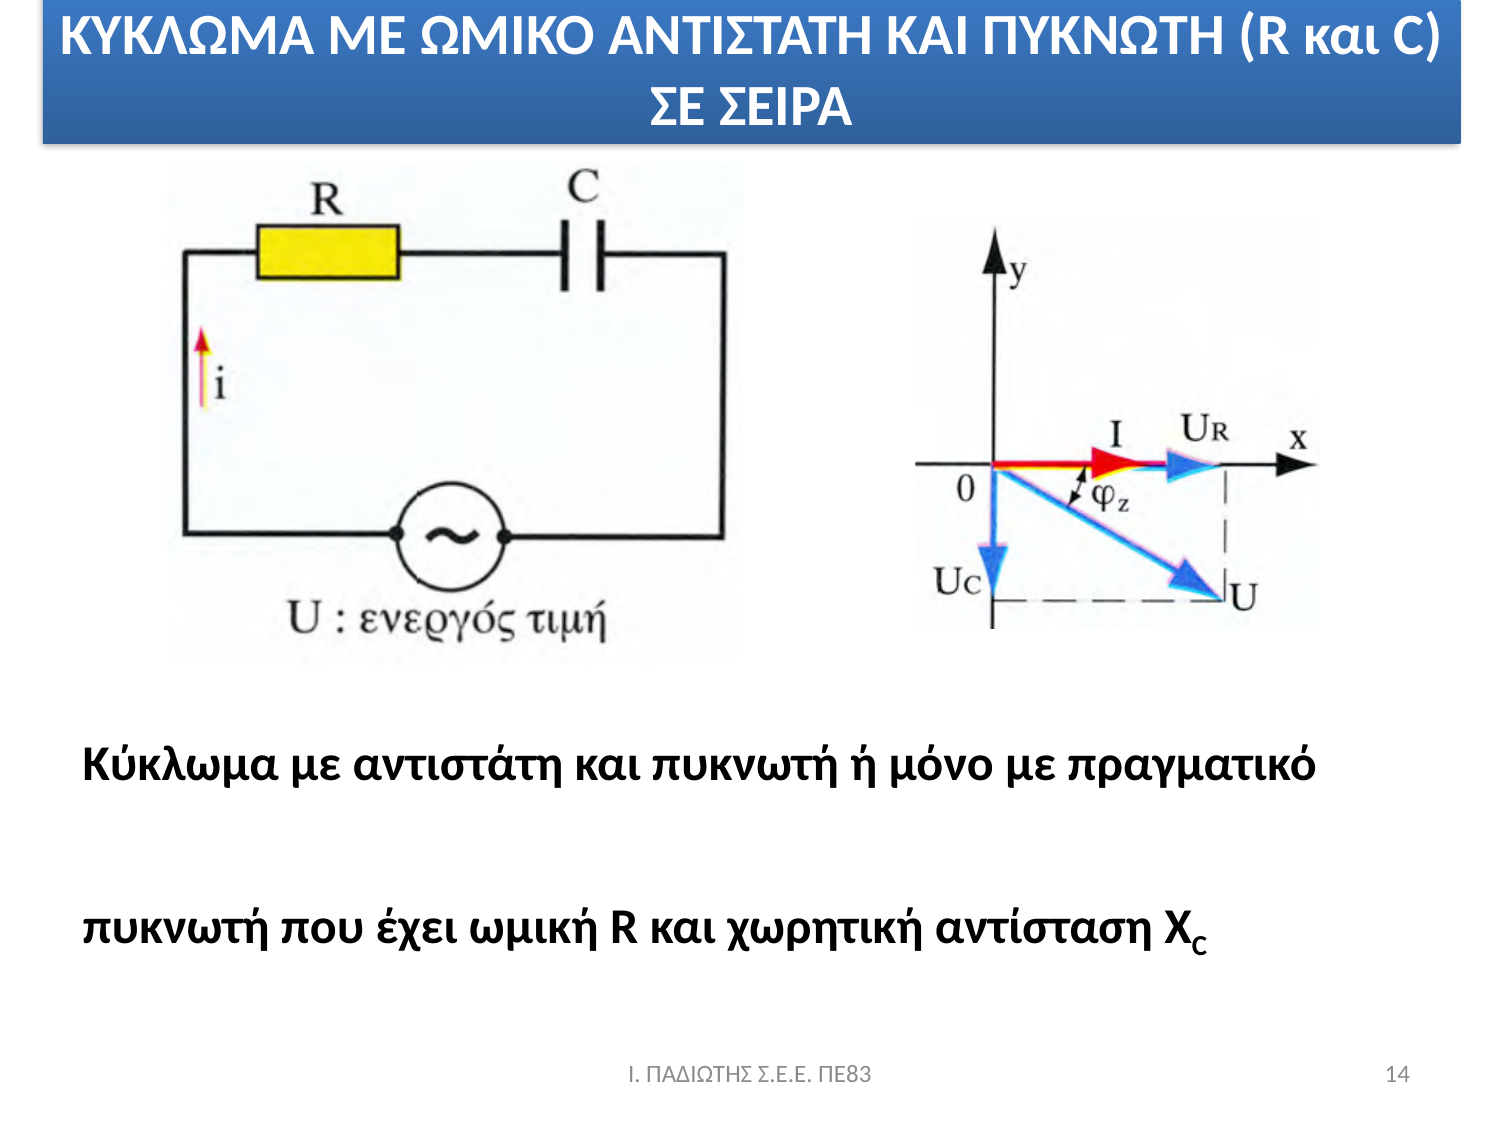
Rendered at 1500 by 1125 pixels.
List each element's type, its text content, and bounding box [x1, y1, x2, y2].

text_box ΚΥΚΛΩΜΑ ΜΕ ΩΜΙΚΟ ΑΝΤΙΣΤΑΤΗ ΚΑΙ ΠΥΚΝΩΤΗ (R και C) ΣΕ ΣΕΙΡΑ [42, 0, 1461, 144]
footer Ι. ΠΑΔΙΩΤΗΣ Σ.Ε.Ε. ΠΕ83 [512, 1042, 988, 1103]
text_box Κύκλωμα με αντιστάτη και πυκνωτή ή μόνο με πραγματικό πυκνωτή που έχει ωμική R και χωρητική αντίσταση ΧC [67, 633, 1435, 969]
slide_number 14 [1074, 1042, 1425, 1103]
picture [915, 216, 1321, 629]
picture [167, 162, 744, 666]
